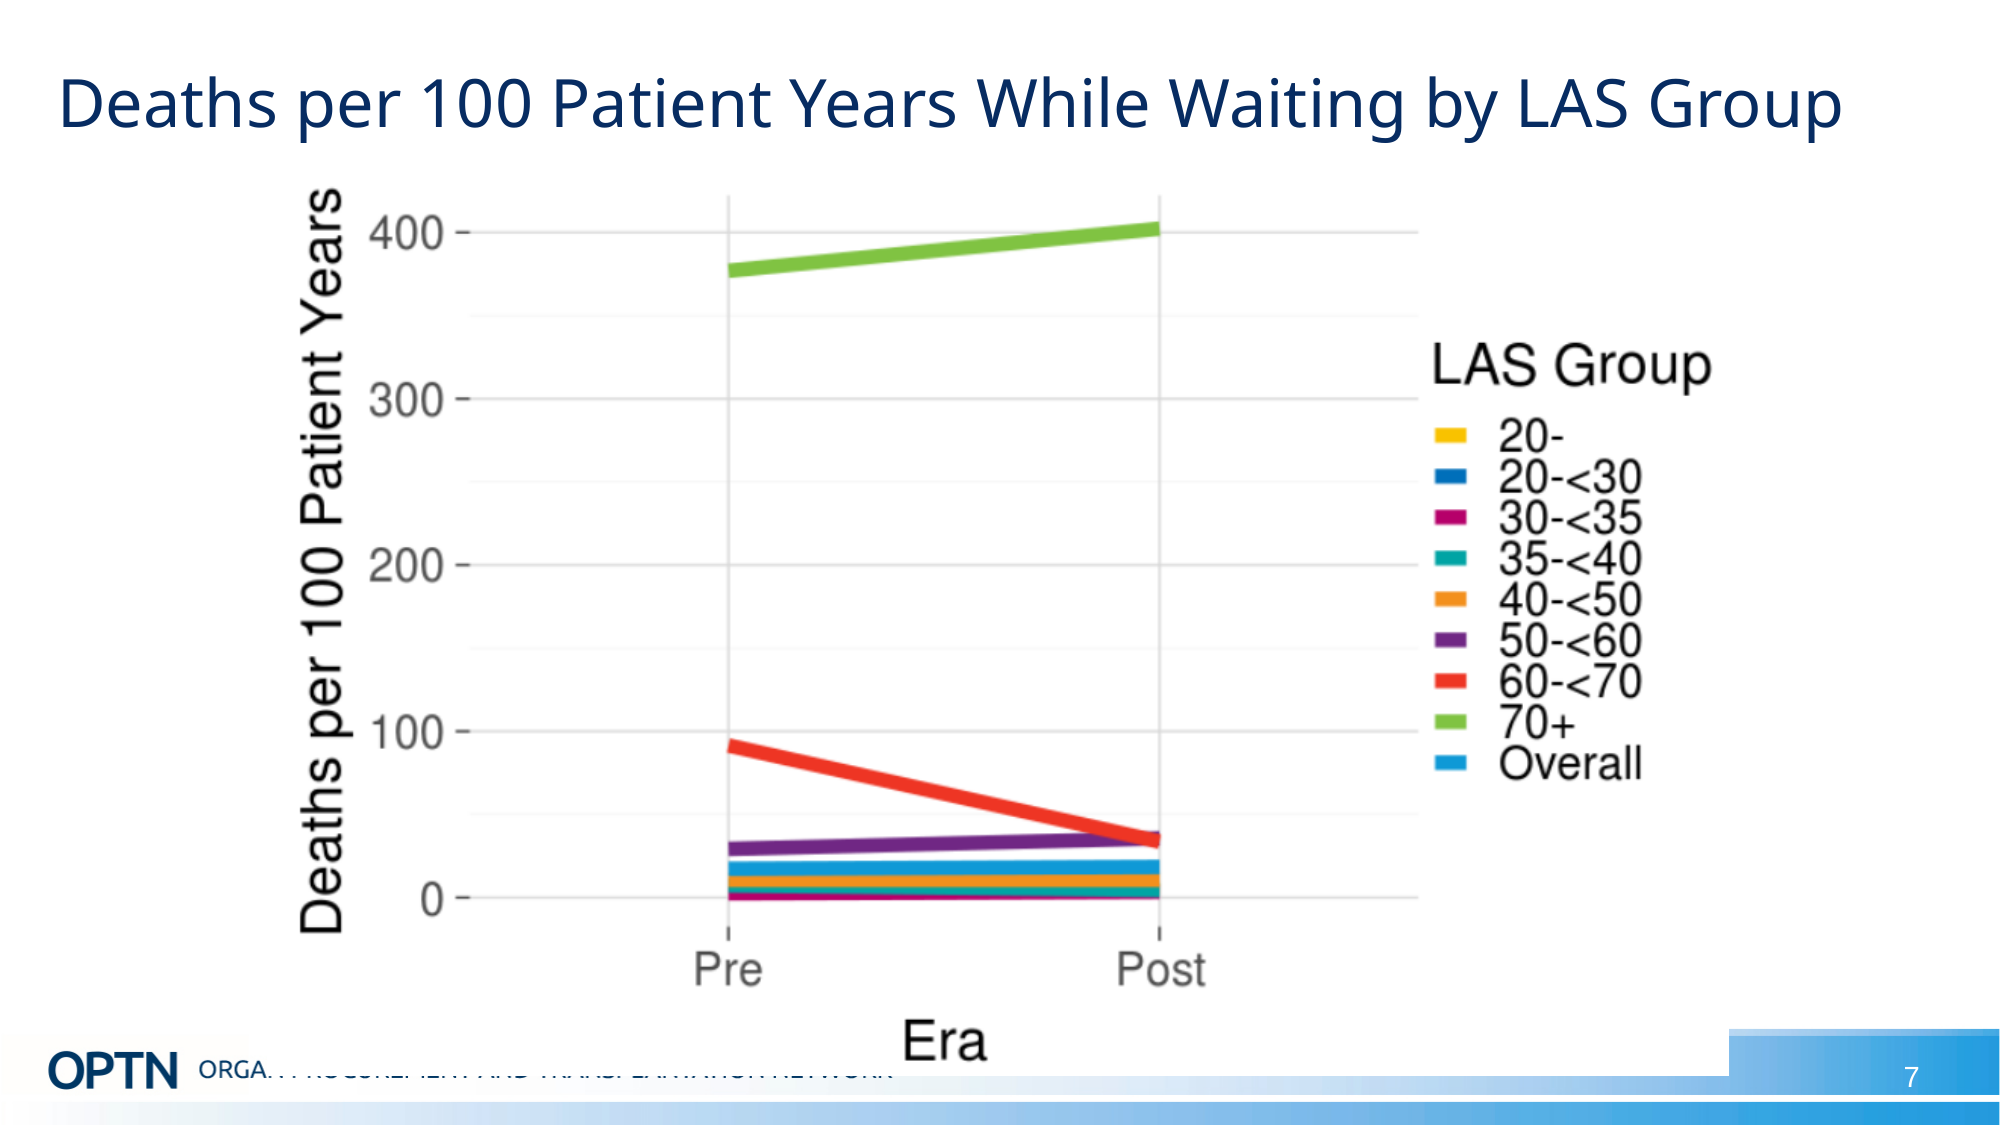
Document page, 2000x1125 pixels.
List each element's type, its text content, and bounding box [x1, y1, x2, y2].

slide_number 7 [1808, 1046, 1935, 1106]
picture [0, 0, 2000, 1125]
title Deaths per 100 Patient Years While Waiting by LAS Group [42, 30, 1954, 171]
